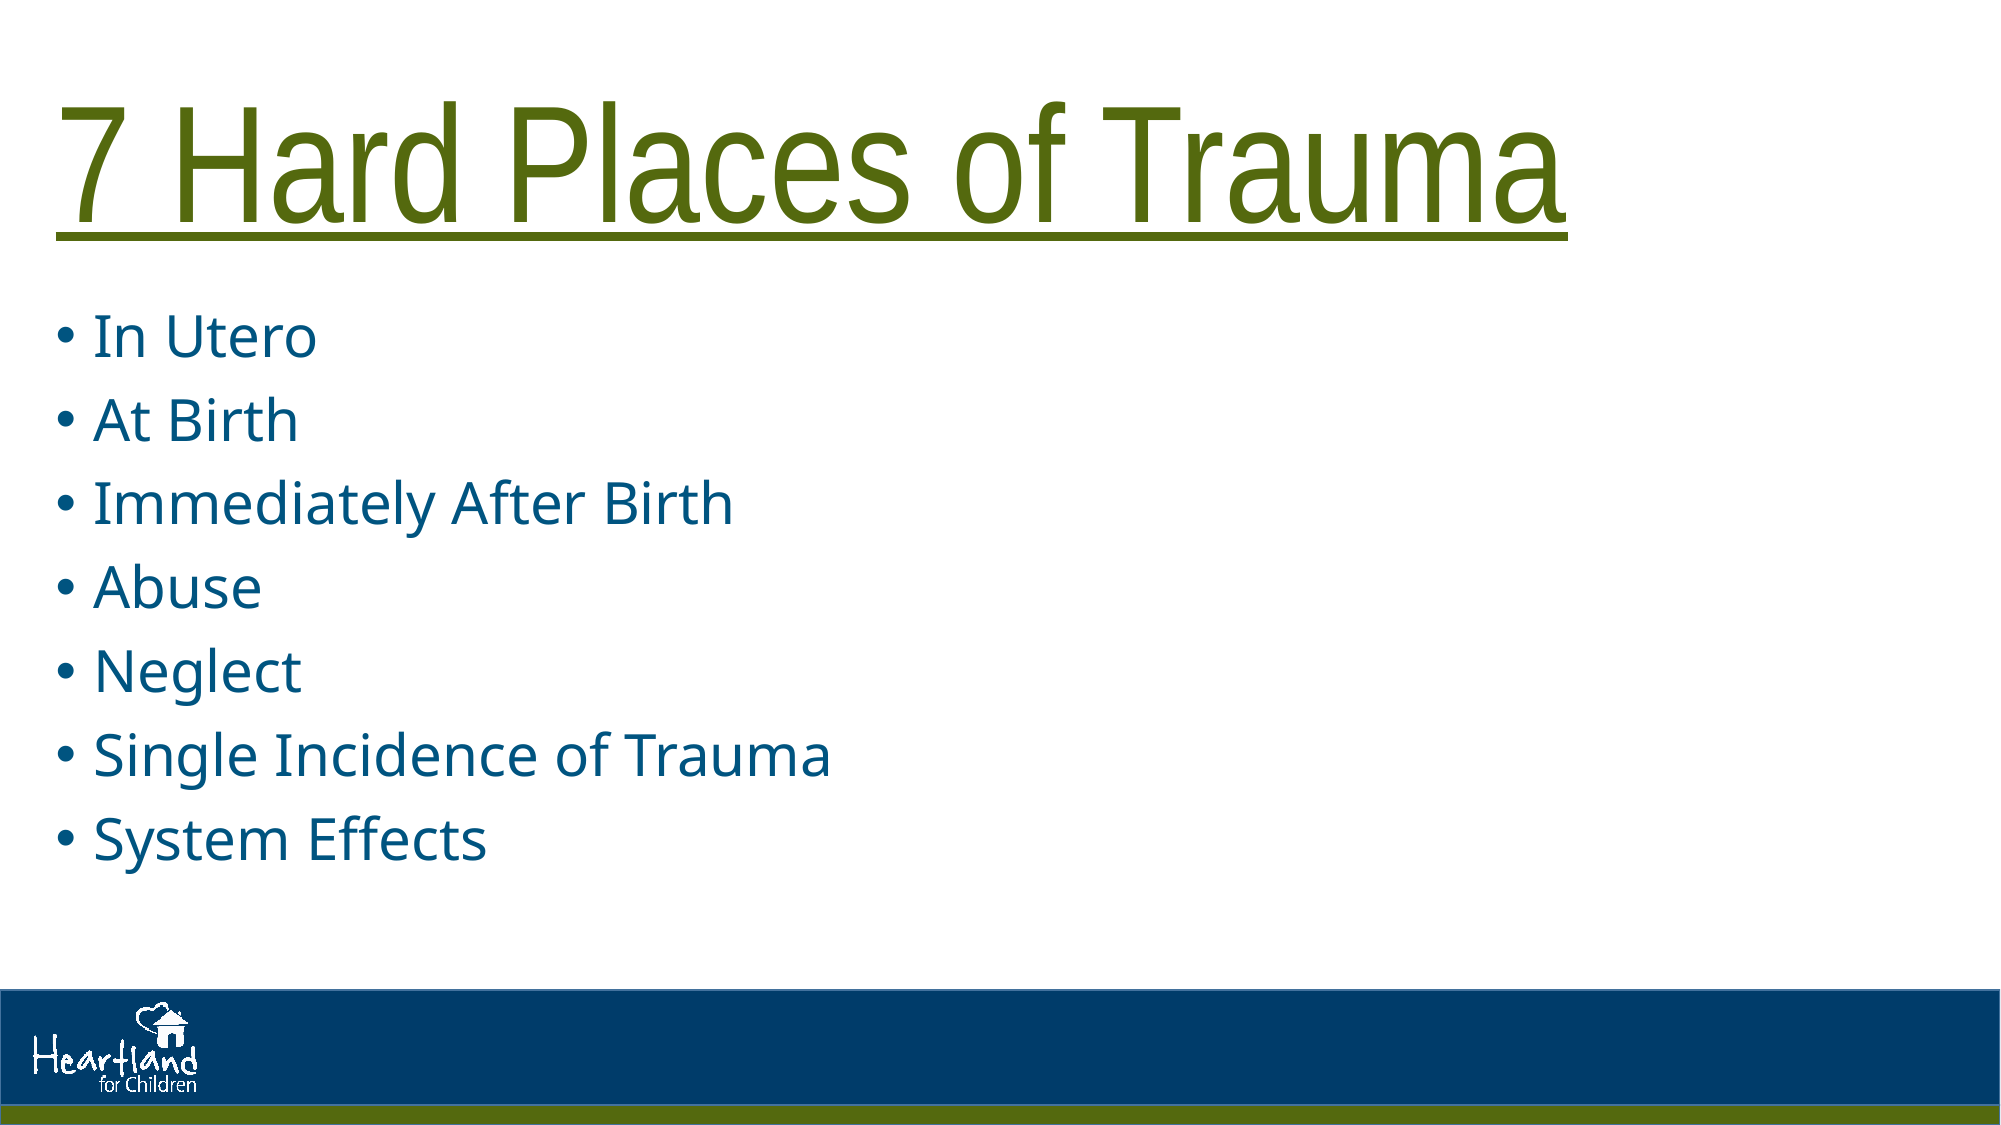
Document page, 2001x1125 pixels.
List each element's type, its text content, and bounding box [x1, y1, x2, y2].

list In Utero At Birth Immediately After Birth Abuse Neglect Single Incidence of Trauma System Effects [40, 299, 1947, 971]
picture [13, 936, 216, 1125]
title 7 Hard Places of Trauma [40, 59, 1947, 278]
